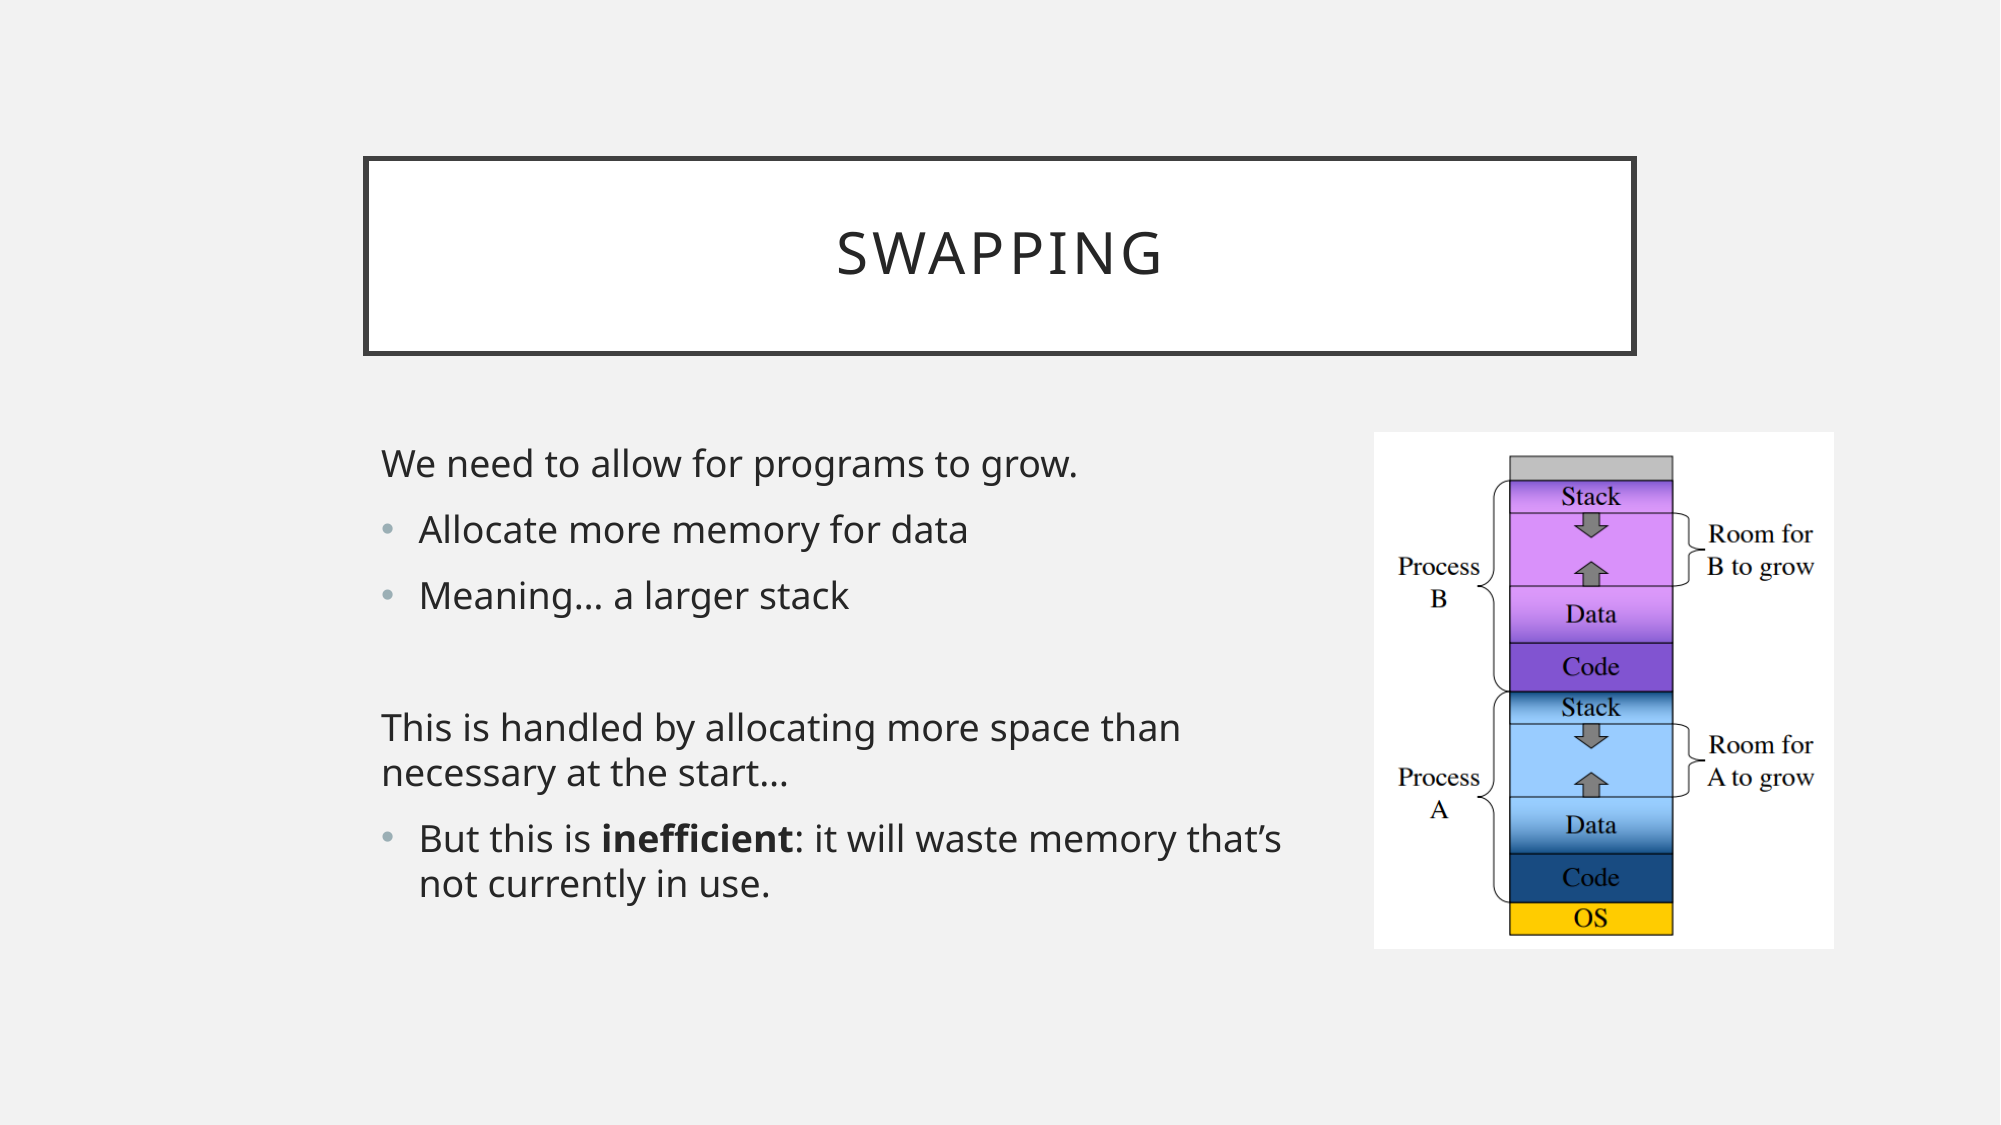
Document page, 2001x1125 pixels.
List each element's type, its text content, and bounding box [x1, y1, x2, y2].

list We need to allow for programs to grow. Allocate more memory for data Meaning… a larger stack This is handled by allocating more space than necessary at the start… But this is inefficient: it will waste memory that’s not currently in use. [366, 432, 1344, 949]
picture [1374, 432, 1834, 949]
title Swapping [363, 156, 1637, 356]
